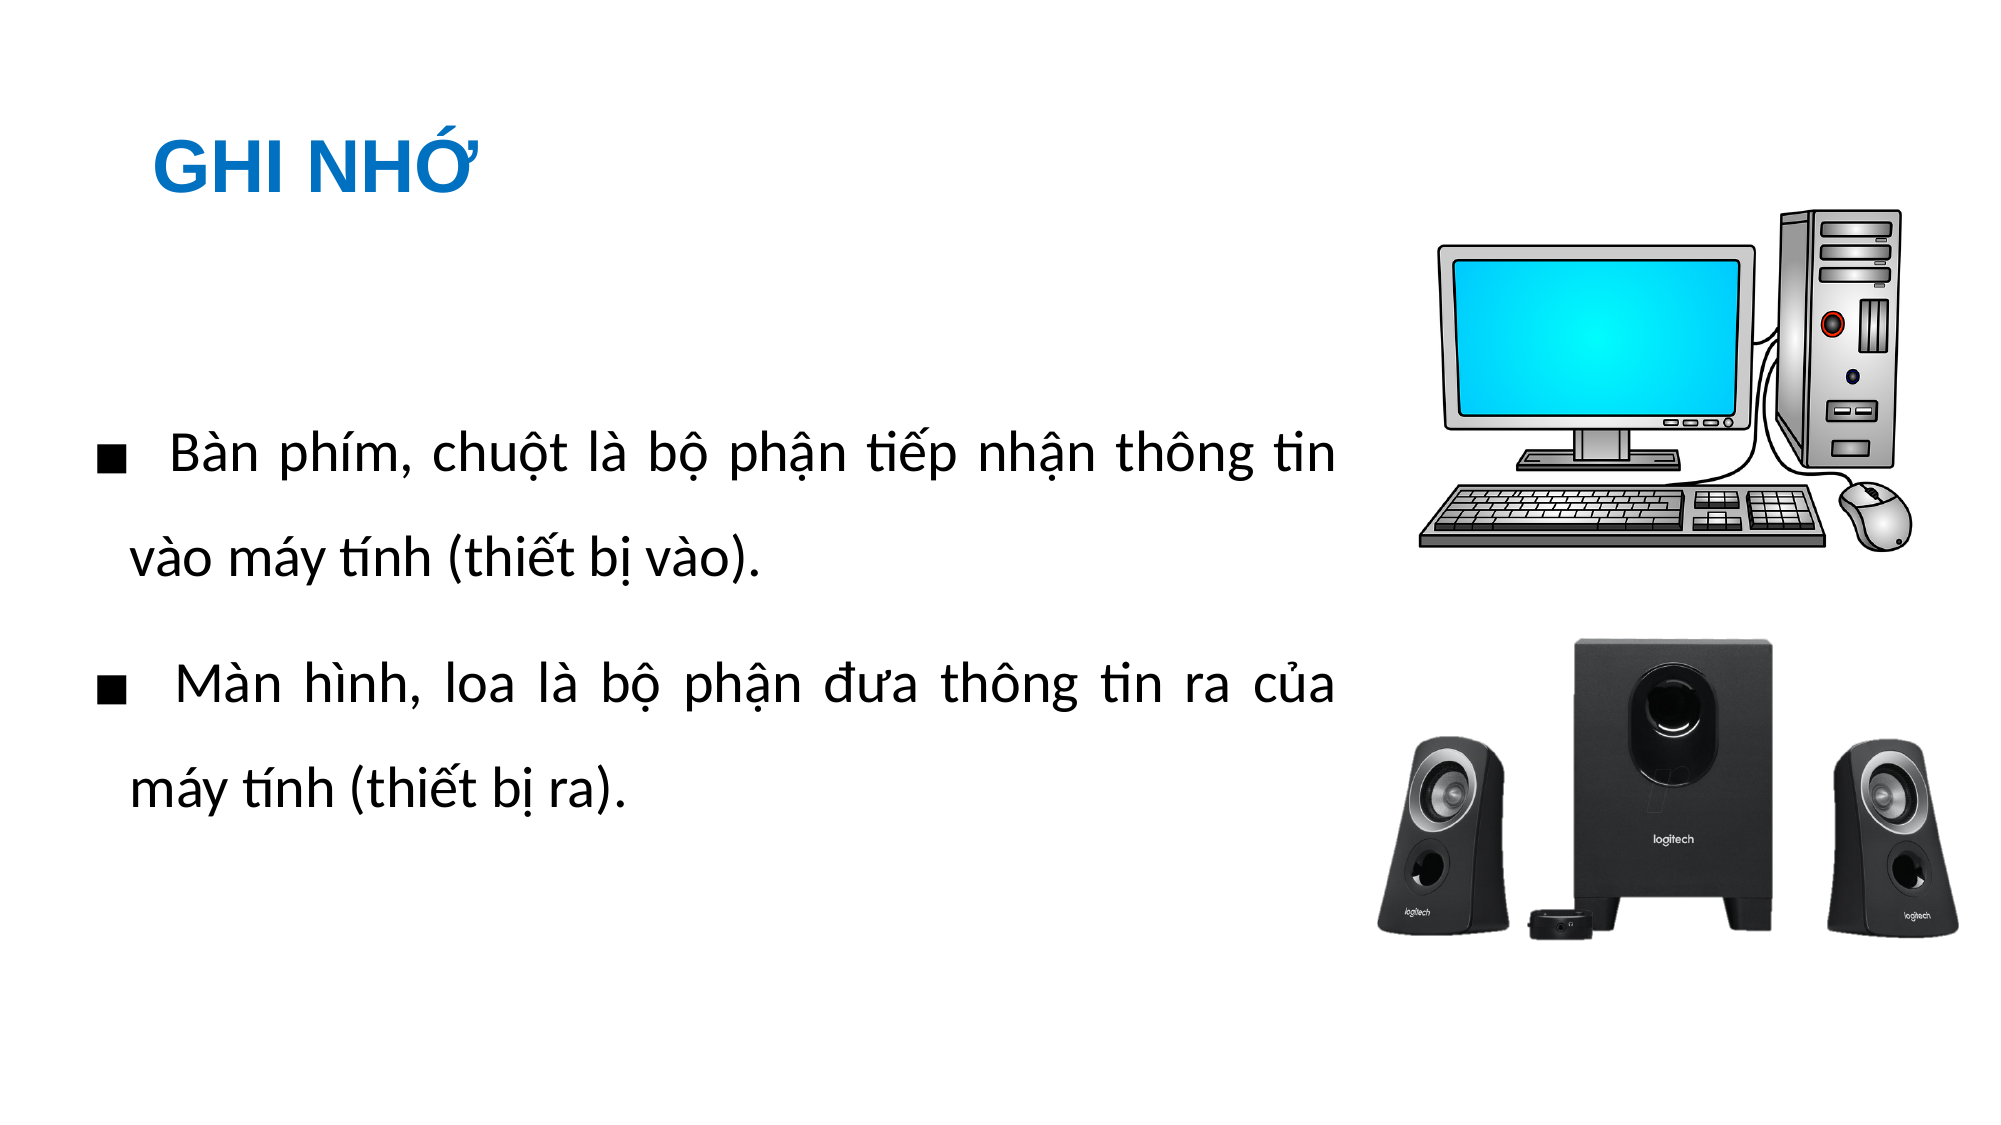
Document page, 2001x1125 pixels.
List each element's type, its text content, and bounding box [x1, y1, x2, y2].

picture [1377, 187, 1959, 949]
title GHI NHỚ [137, 59, 1863, 278]
list Bàn phím, chuột là bộ phận tiếp nhận thông tin vào máy tính (thiết bị vào). Màn hình, loa là bộ phận đưa thông tin ra của máy tính (thiết bị ra). [77, 371, 1353, 867]
